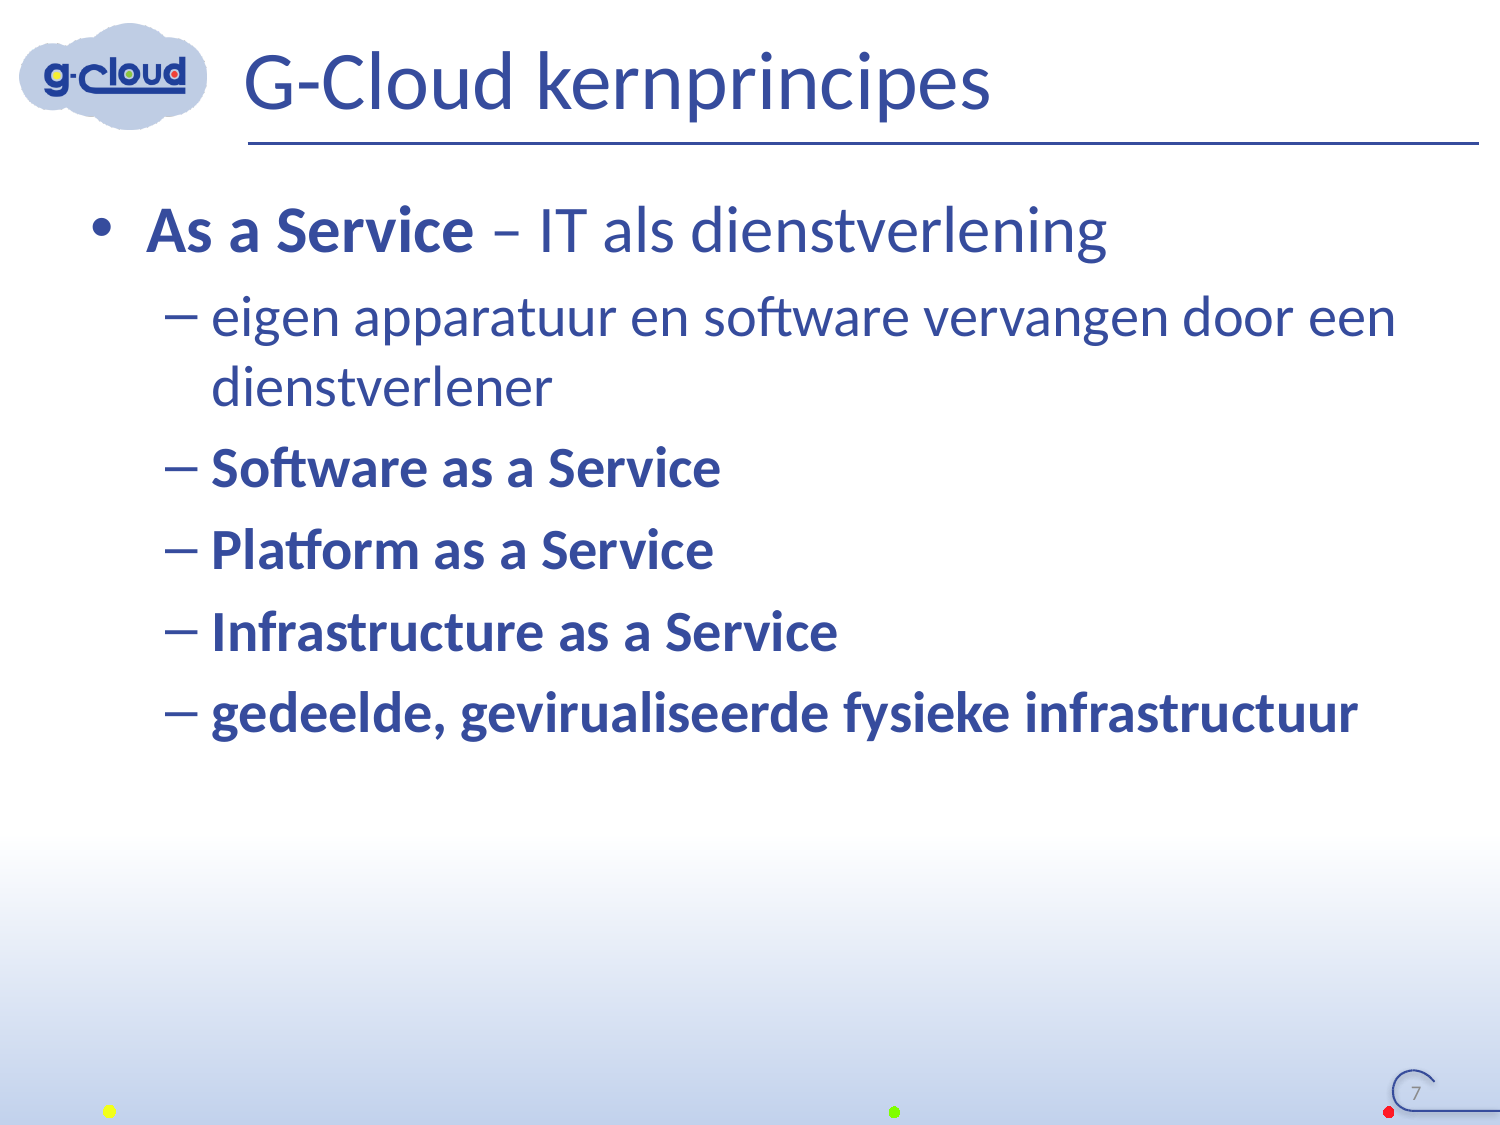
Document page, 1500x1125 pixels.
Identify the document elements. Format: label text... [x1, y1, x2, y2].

slide_number 7 [1372, 1072, 1452, 1108]
picture [19, 23, 207, 130]
list As a Service – IT als dienstverlening eigen apparatuur en software vervangen door een dienstverlener Software as a Service Platform as a Service Infrastructure as a Service gedeelde, gevirualiseerde fysieke infrastructuur [75, 178, 1500, 1071]
title G-Cloud kernprincipes [243, 22, 1480, 131]
